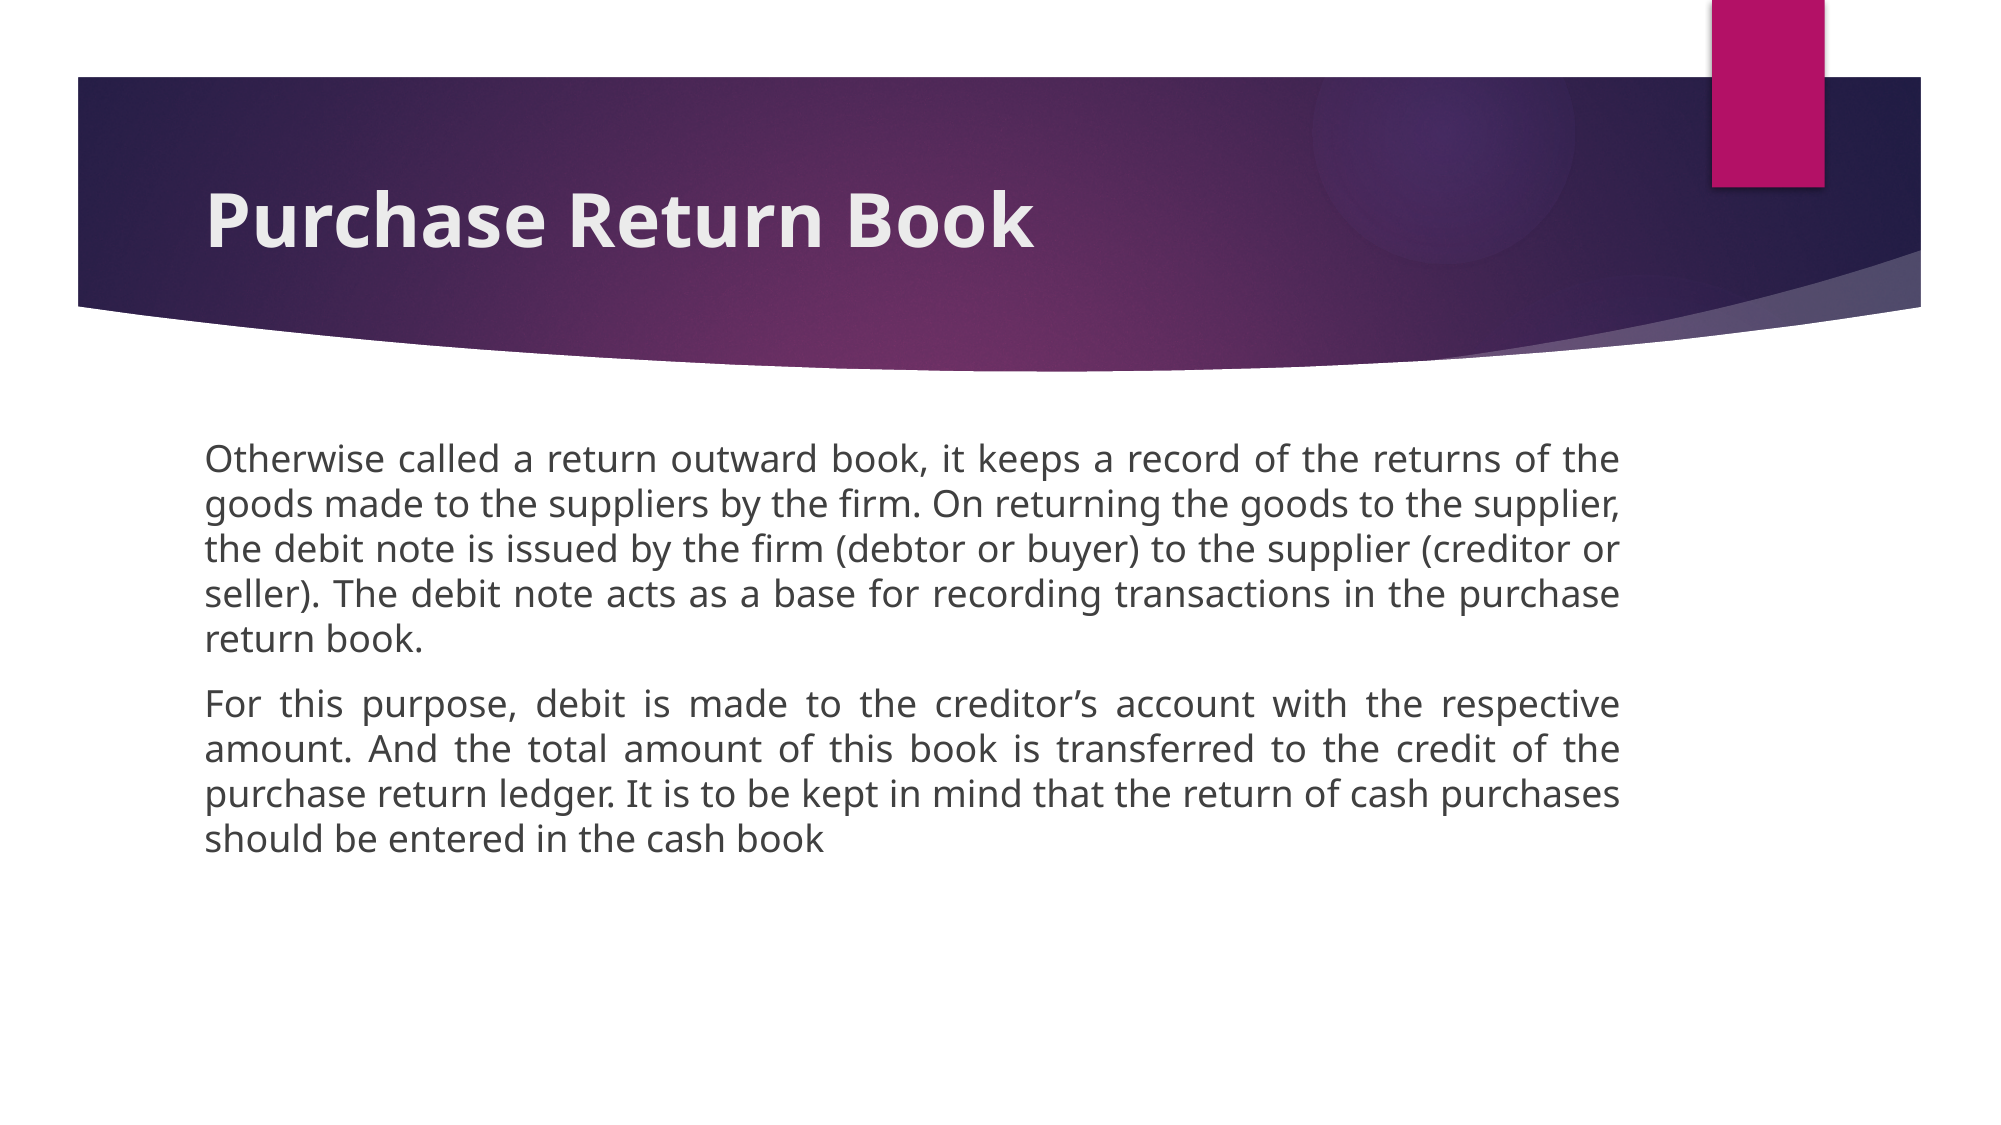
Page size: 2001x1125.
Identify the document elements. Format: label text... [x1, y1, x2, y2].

list Otherwise called a return outward book, it keeps a record of the returns of the goods made to the suppliers by the firm. On returning the goods to the supplier, the debit note is issued by the firm (debtor or buyer) to the supplier (creditor or seller). The debit note acts as a base for recording transactions in the purchase return book. For this purpose, debit is made to the creditor’s account with the respective amount. And the total amount of this book is transferred to the credit of the purchase return ledger. It is to be kept in mind that the return of cash purchases should be entered in the cash book [189, 427, 1638, 988]
title Purchase Return Book [189, 159, 1627, 276]
